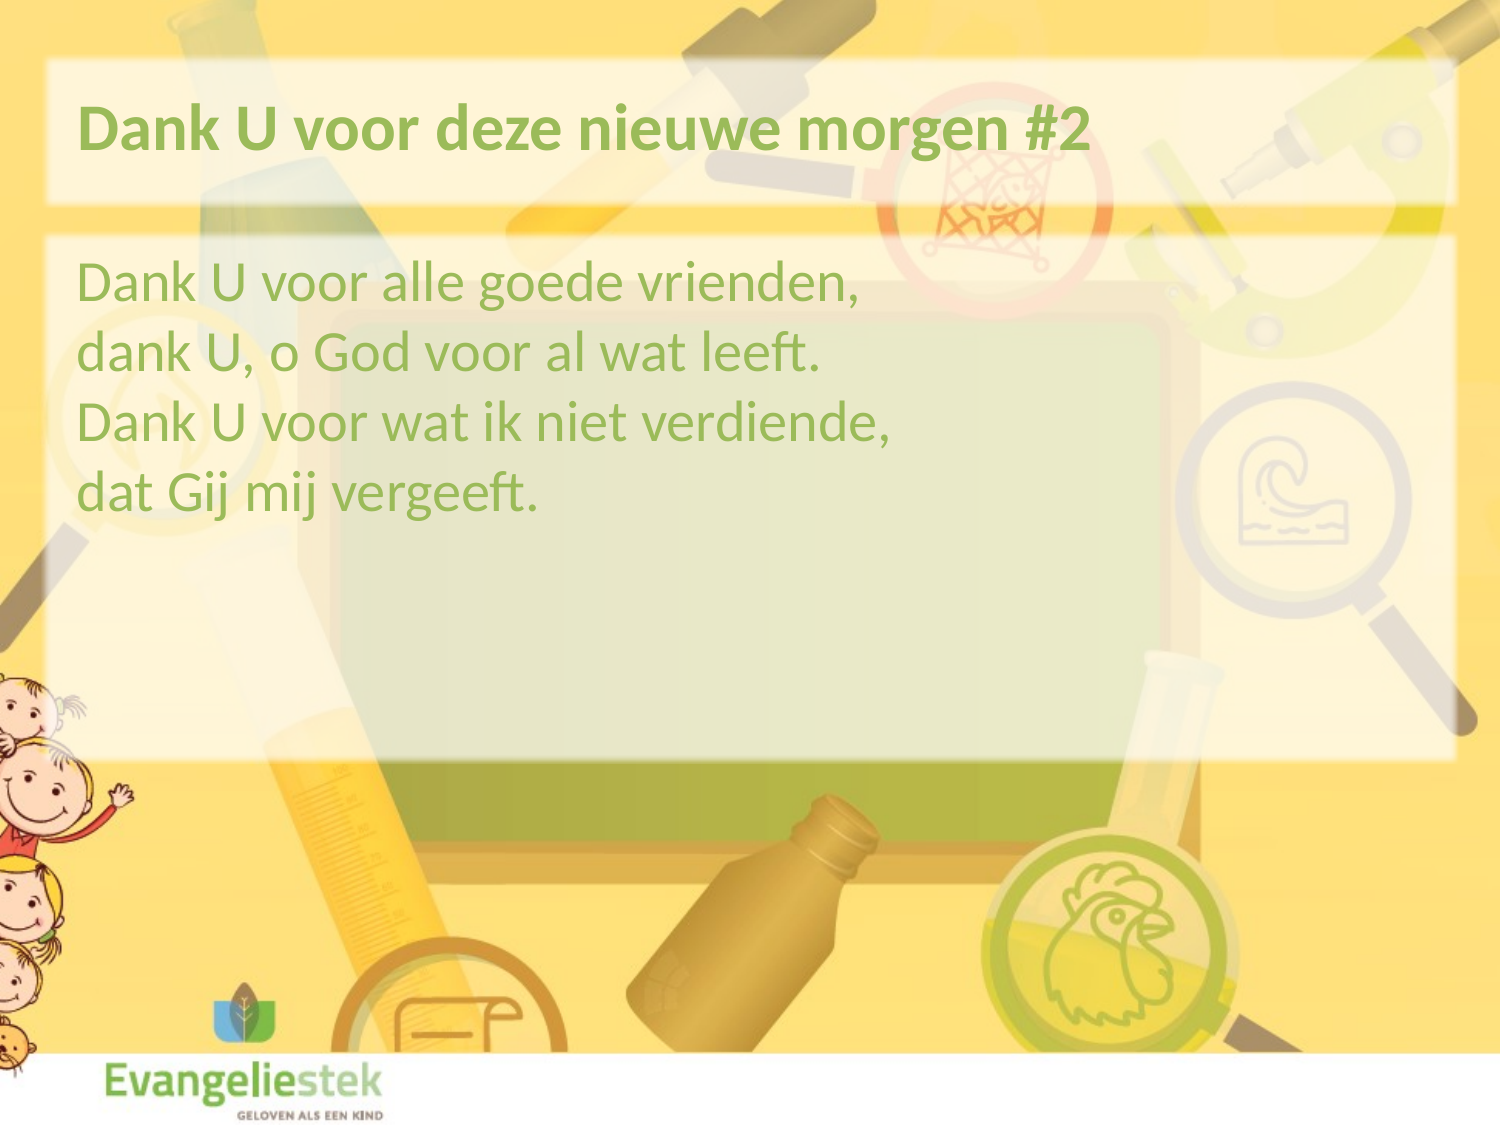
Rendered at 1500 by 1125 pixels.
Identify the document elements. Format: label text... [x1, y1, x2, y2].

picture [0, 0, 1500, 1125]
text_box Dank U voor deze nieuwe morgen #2 [54, 66, 1451, 200]
text_box Dank U voor alle goede vrienden, dank U, o God voor al wat leeft. Dank U voor wat ik niet verdiende, dat Gij mij vergeeft. [52, 242, 1452, 757]
